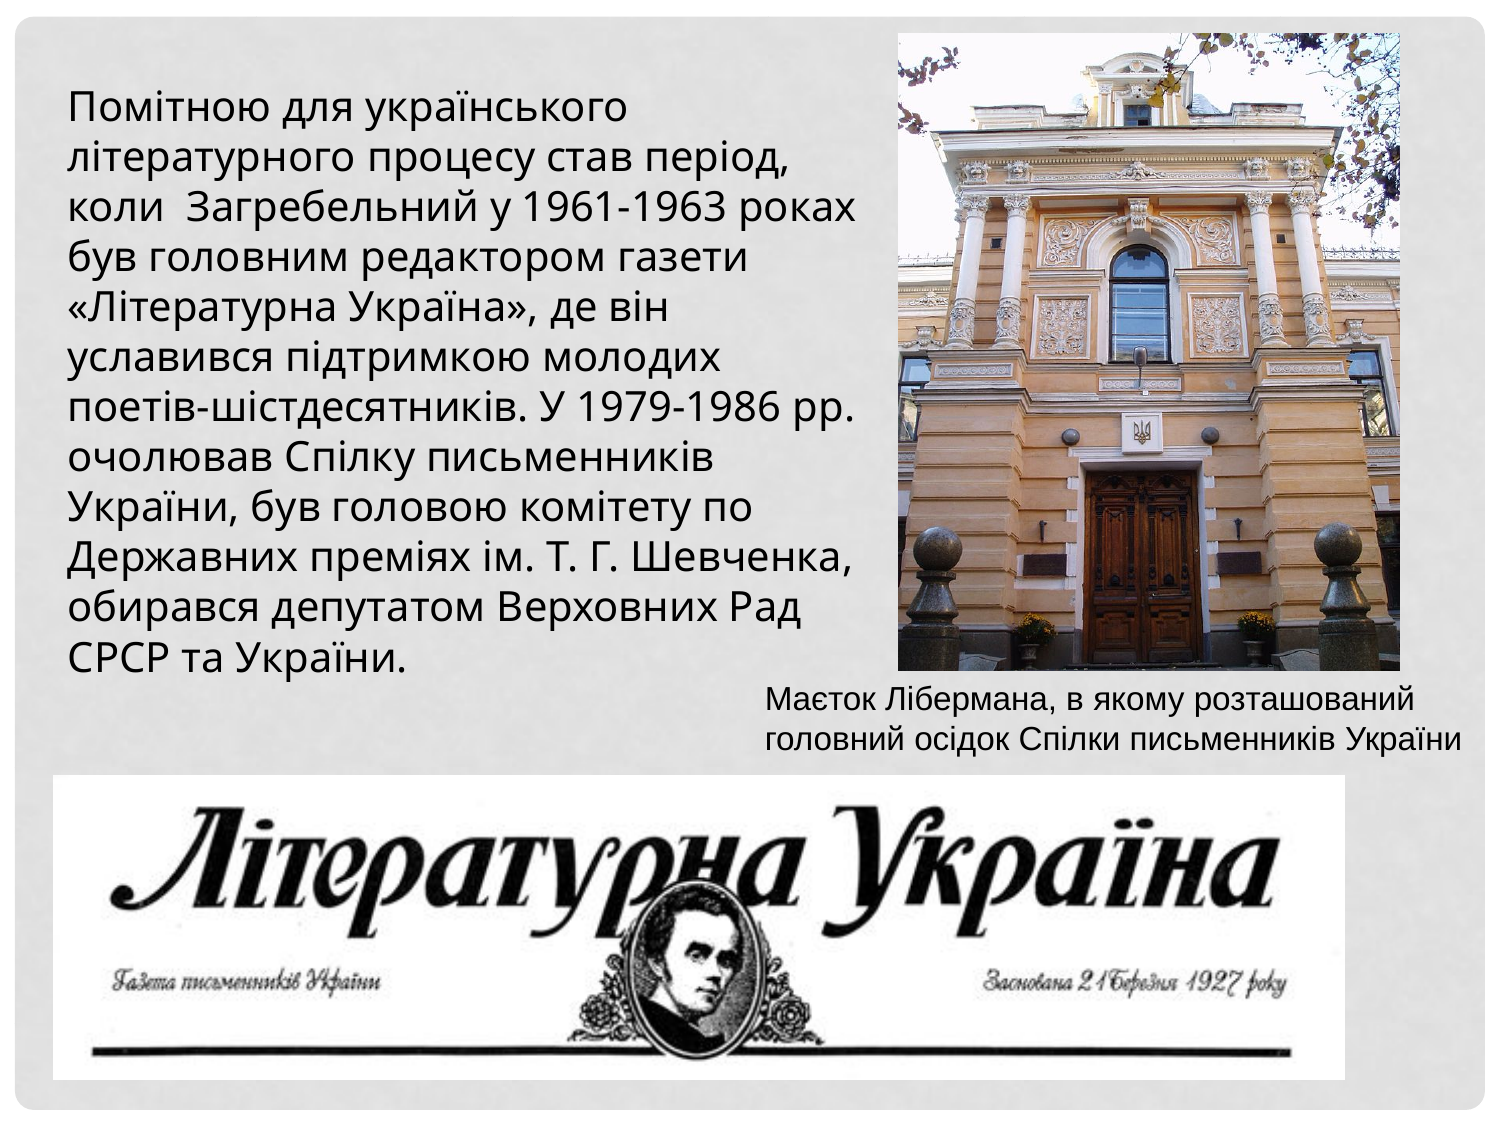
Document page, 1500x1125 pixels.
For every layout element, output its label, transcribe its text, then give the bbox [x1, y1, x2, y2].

picture [897, 33, 1400, 671]
picture [52, 774, 1345, 1080]
text_box Маєток Лібермана, в якому розташований головний осідок Спілки письменників України [749, 670, 1500, 765]
text_box Помітною для українського літературного процесу став період, коли Загребельний у 1961-1963 роках був головним редактором газети «Літературна Україна», де він уславився підтримкою молодих поетів-шістдесятників. У 1979-1986 рр. очолював Спілку письменників України, був головою комітету по Державних преміях ім. Т. Г. Шевченка, обирався депутатом Верховних Рад СРСР та України. [53, 72, 884, 688]
